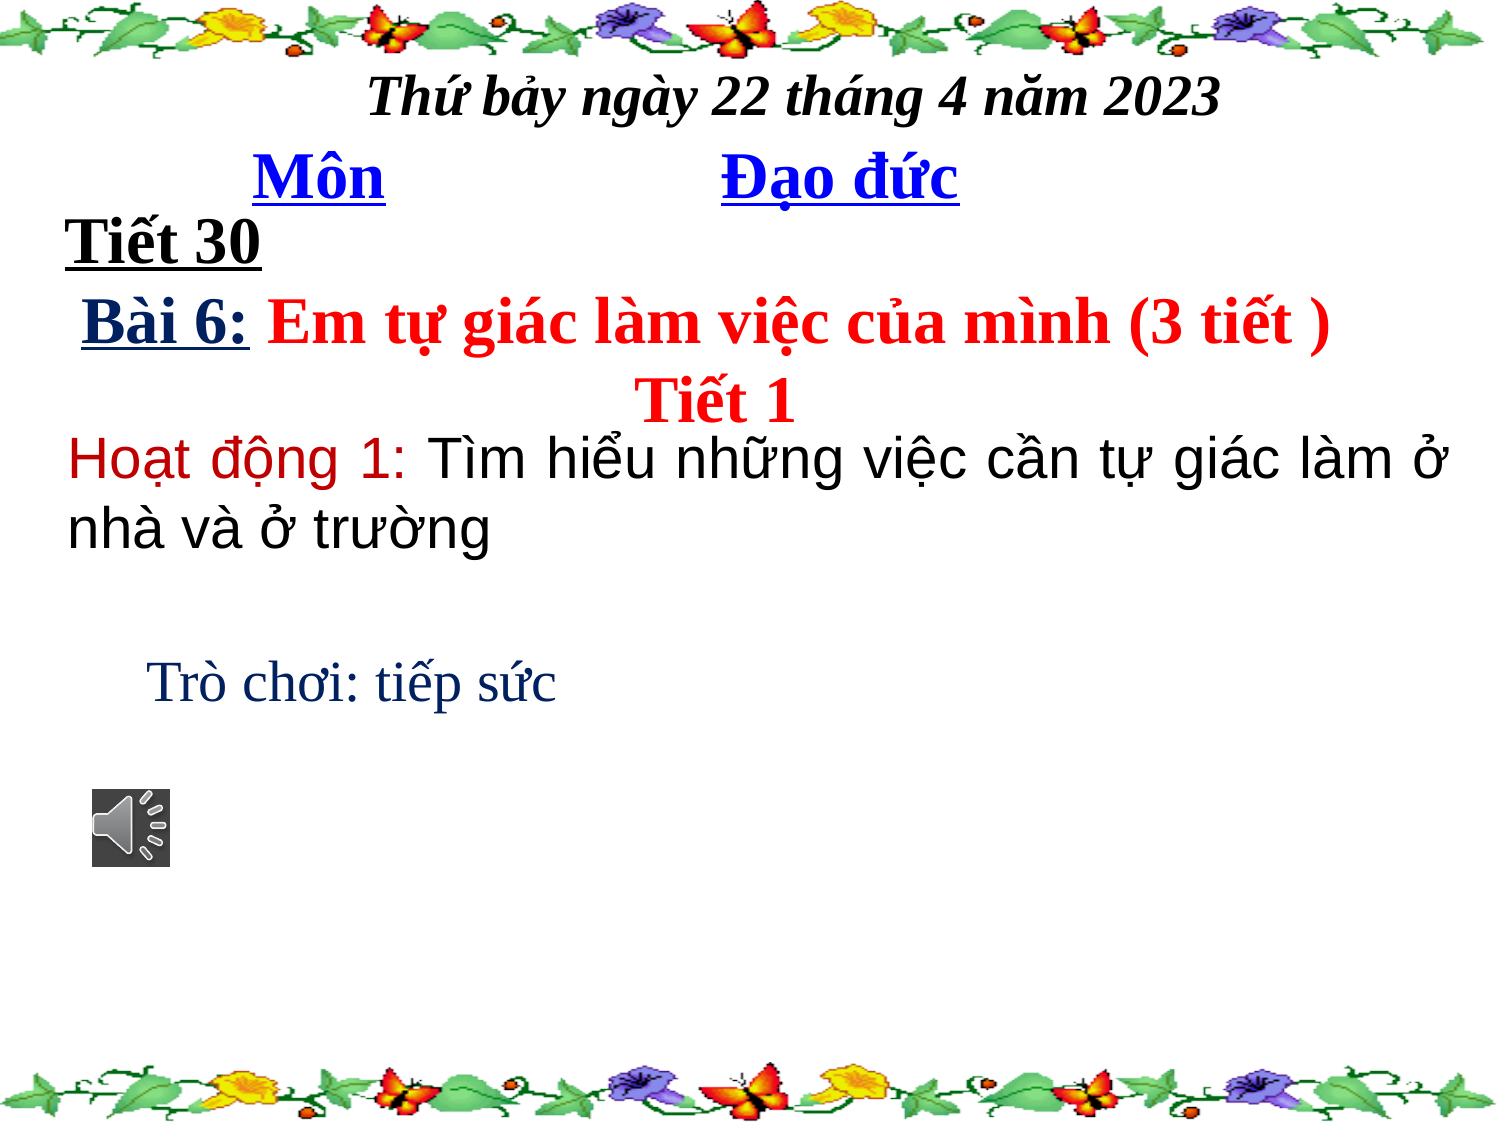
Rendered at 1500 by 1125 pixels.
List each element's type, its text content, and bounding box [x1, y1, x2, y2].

text_box Trò chơi: tiếp sức [131, 635, 1282, 721]
picture [90, 787, 172, 868]
text_box Thứ bảy ngày 22 tháng 4 năm 2023 [224, 71, 1363, 135]
text_box Môn Đạo đức [237, 124, 1300, 189]
picture [0, 0, 1488, 63]
text_box Tiết 30 Bài 6: Em tự giác làm việc của mình (3 tiết ) Tiết 1 [50, 189, 1363, 444]
picture [0, 1062, 1500, 1125]
text_box Hoạt động 1: Tìm hiểu những việc cần tự giác làm ở nhà và ở trường [52, 435, 1468, 545]
